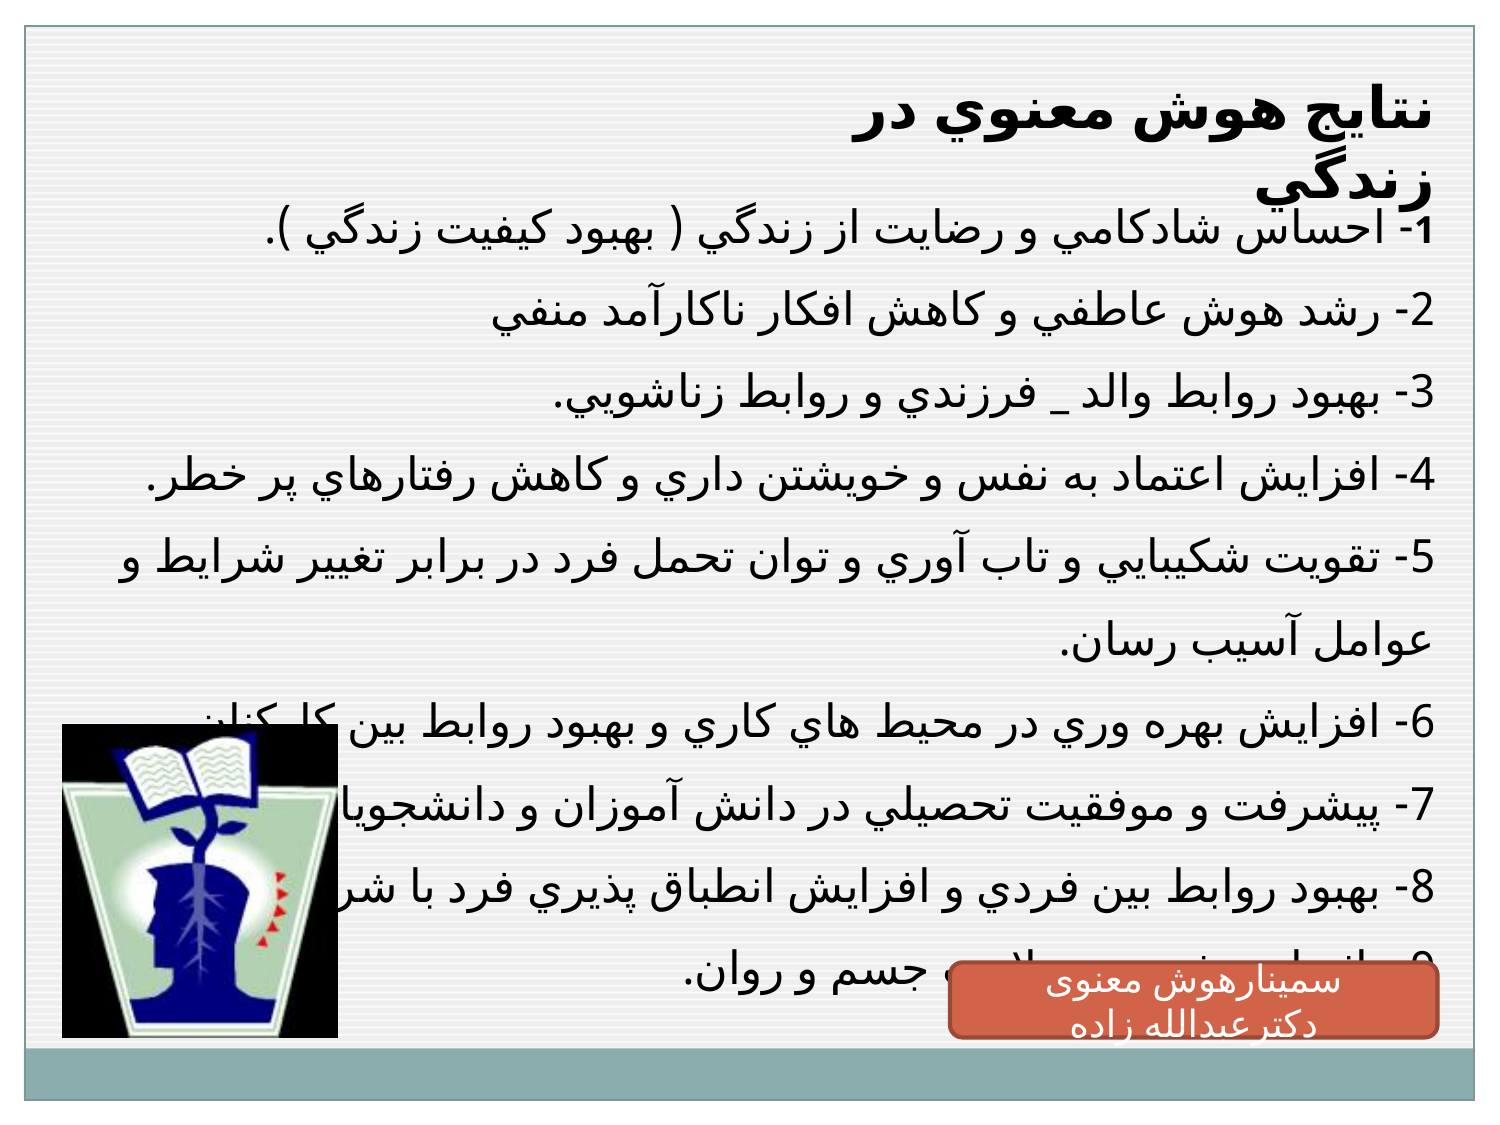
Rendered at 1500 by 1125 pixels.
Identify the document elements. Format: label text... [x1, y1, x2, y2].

picture [62, 724, 338, 1038]
text_box 1- احساس شادكامي و رضايت از زندگي ( بهبود كيفيت زندگي ). 2- رشد هوش عاطفي و كاهش افكار ناكارآمد منفي 3- بهبود روابط والد _ فرزندي و روابط زناشويي. 4- افزايش اعتماد به نفس و خويشتن داري و كاهش رفتارهاي پر خطر. 5- تقويت شكيبايي و تاب آوري و توان تحمل فرد در برابر تغيير شرايط و عوامل آسيب رسان. 6- افزايش بهره وري در محيط هاي كاري و بهبود روابط بين كاركنان. 7- پيشرفت و موفقيت تحصيلي در دانش آموزان و دانشجويان. 8- بهبود روابط بين فردي و افزايش انطباق پذيري فرد با شرايط محيطي. 9- تاثيرات مثبت بر سلامت جسم و روان. [50, 162, 1450, 1002]
text_box نتايج هوش معنوي در زندگي [837, 62, 1450, 162]
text_box سمینارهوش معنوی دکترعبدالله زاده [947, 960, 1440, 1040]
